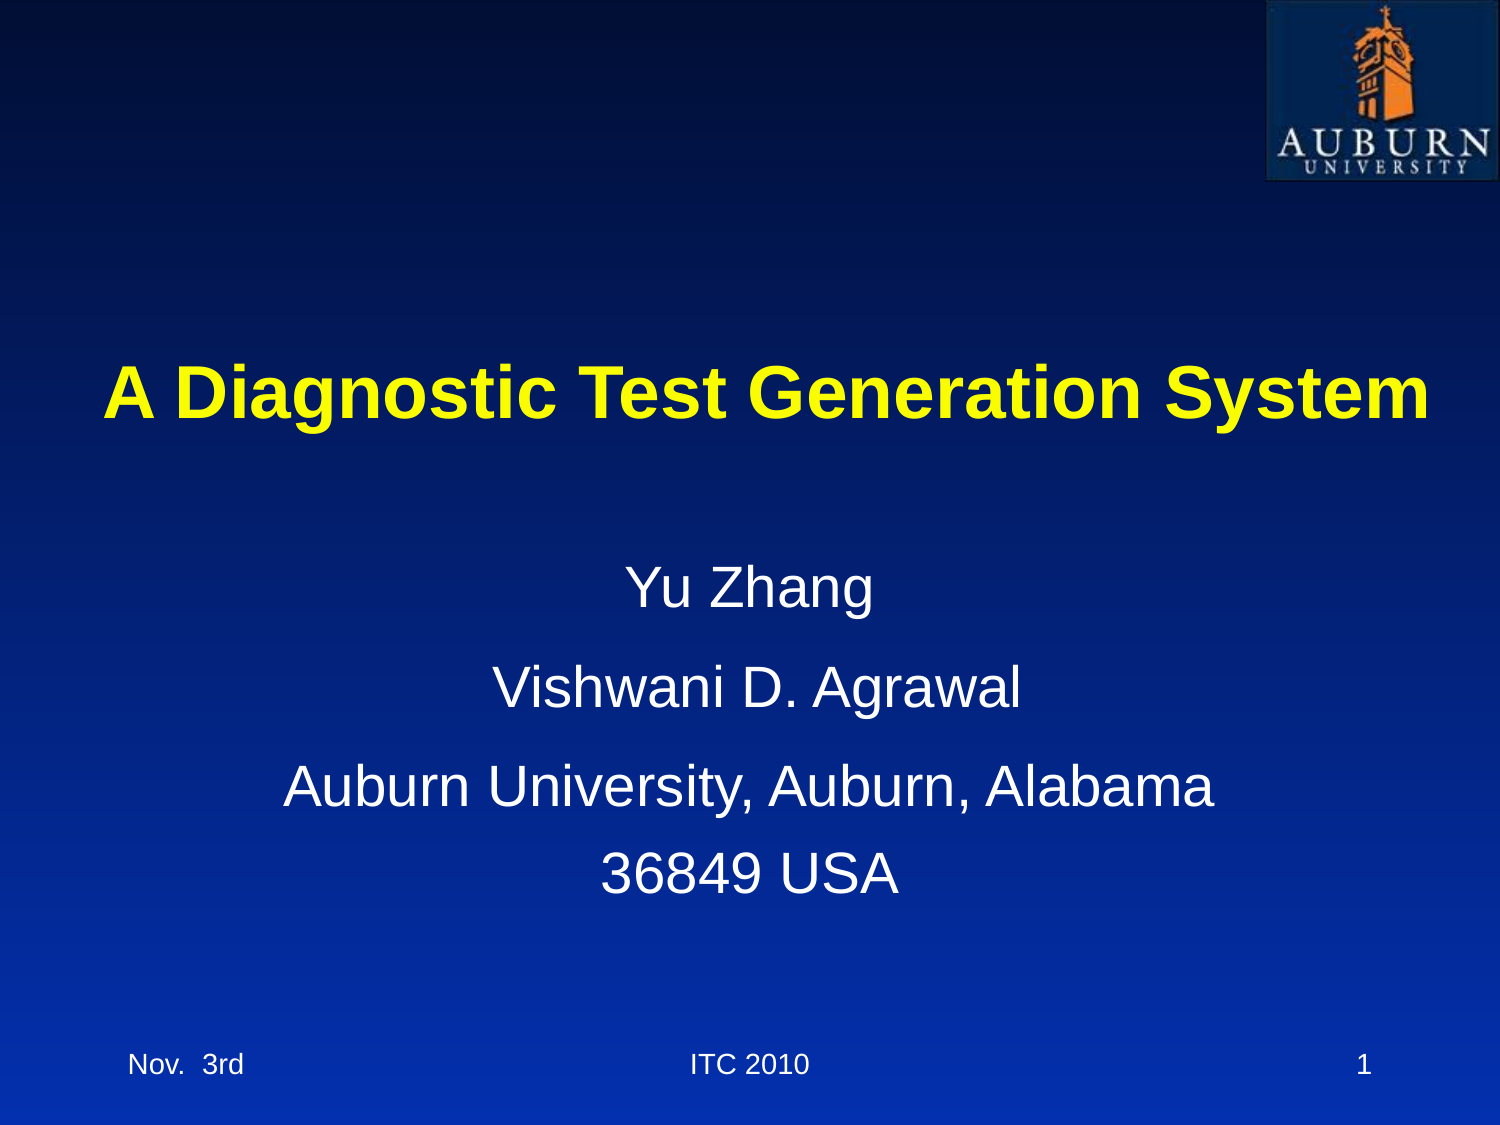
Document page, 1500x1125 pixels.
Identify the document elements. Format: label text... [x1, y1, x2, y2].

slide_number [112, 1024, 426, 1101]
subtitle Yu Zhang Vishwani D. Agrawal Auburn University, Auburn, Alabama 36849 USA [224, 574, 1276, 863]
footer ITC 2010 [512, 1024, 988, 1101]
slide_number 1 [1074, 1024, 1388, 1101]
picture [1265, 0, 1500, 182]
title A Diagnostic Test Generation System [87, 199, 1500, 442]
